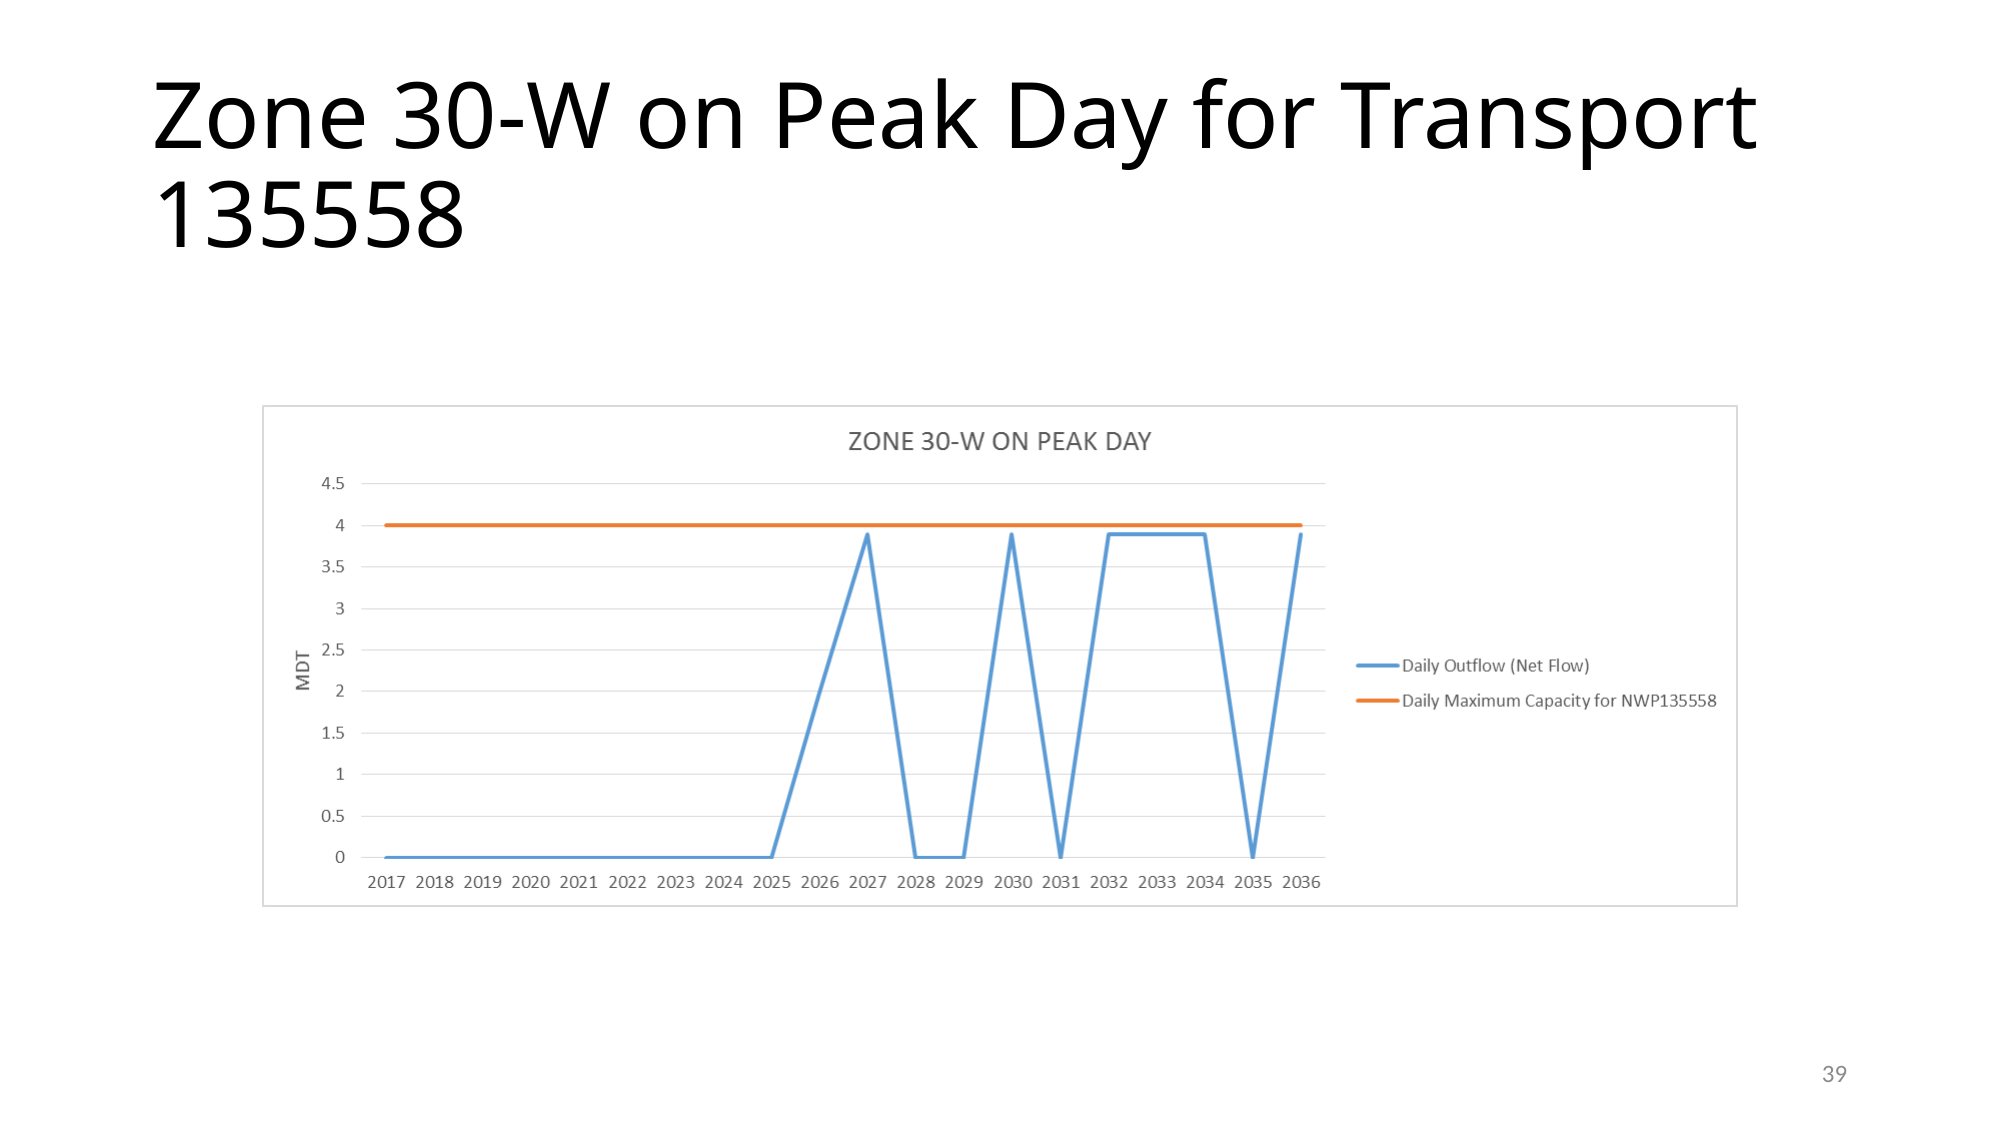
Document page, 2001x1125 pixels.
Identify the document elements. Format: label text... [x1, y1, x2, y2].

slide_number 39 [1412, 1042, 1863, 1103]
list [262, 405, 1738, 907]
title Zone 30-W on Peak Day for Transport 135558 [137, 59, 1863, 278]
